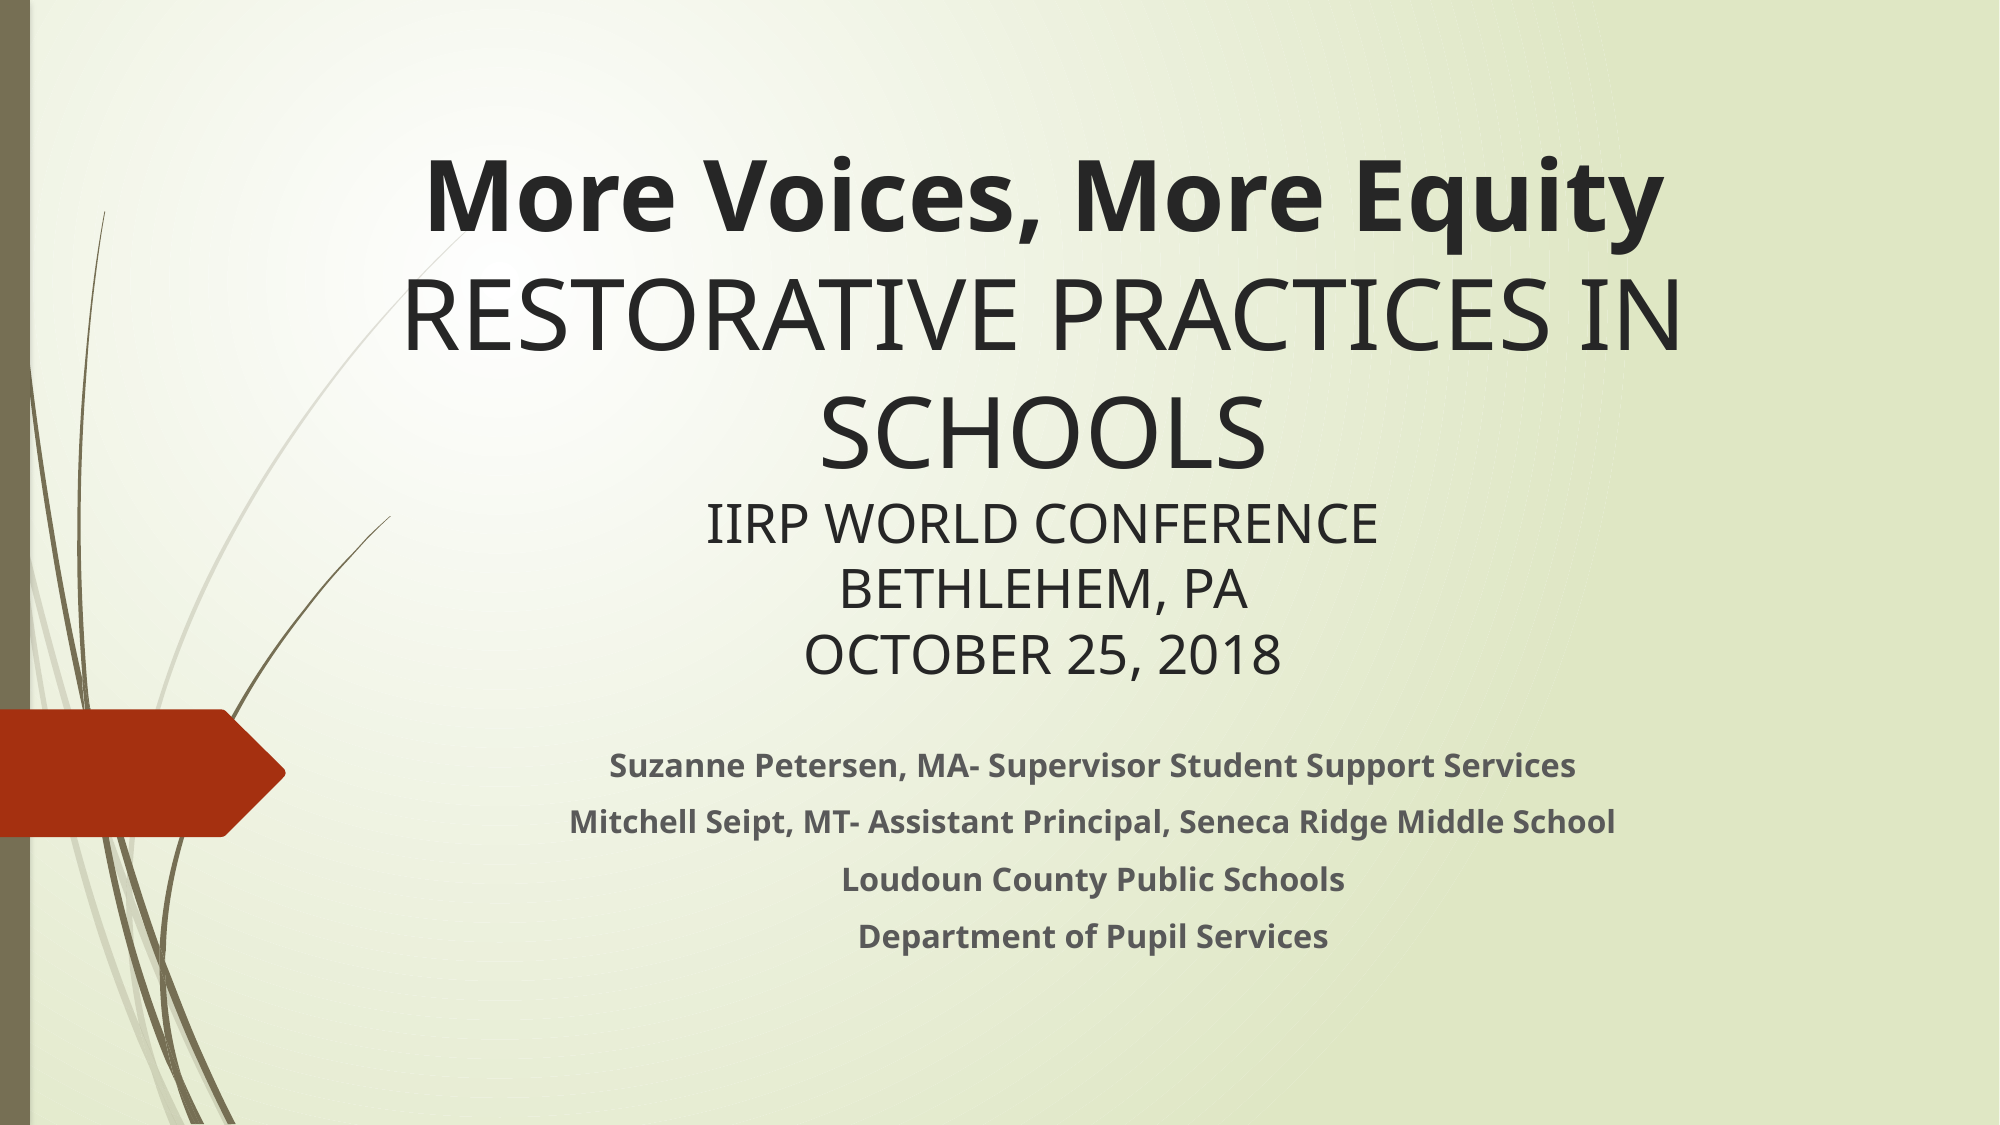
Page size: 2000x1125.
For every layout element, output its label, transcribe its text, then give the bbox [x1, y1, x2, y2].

title More Voices, More Equity RESTORATIVE PRACTICES IN SCHOOLS IIRP WORLD CONFERENCE BETHLEHEM, PA OCTOBER 25, 2018 [212, 125, 1875, 693]
subtitle Suzanne Petersen, MA- Supervisor Student Support Services Mitchell Seipt, MT- Assistant Principal, Seneca Ridge Middle School Loudoun County Public Schools Department of Pupil Services [262, 737, 1925, 963]
